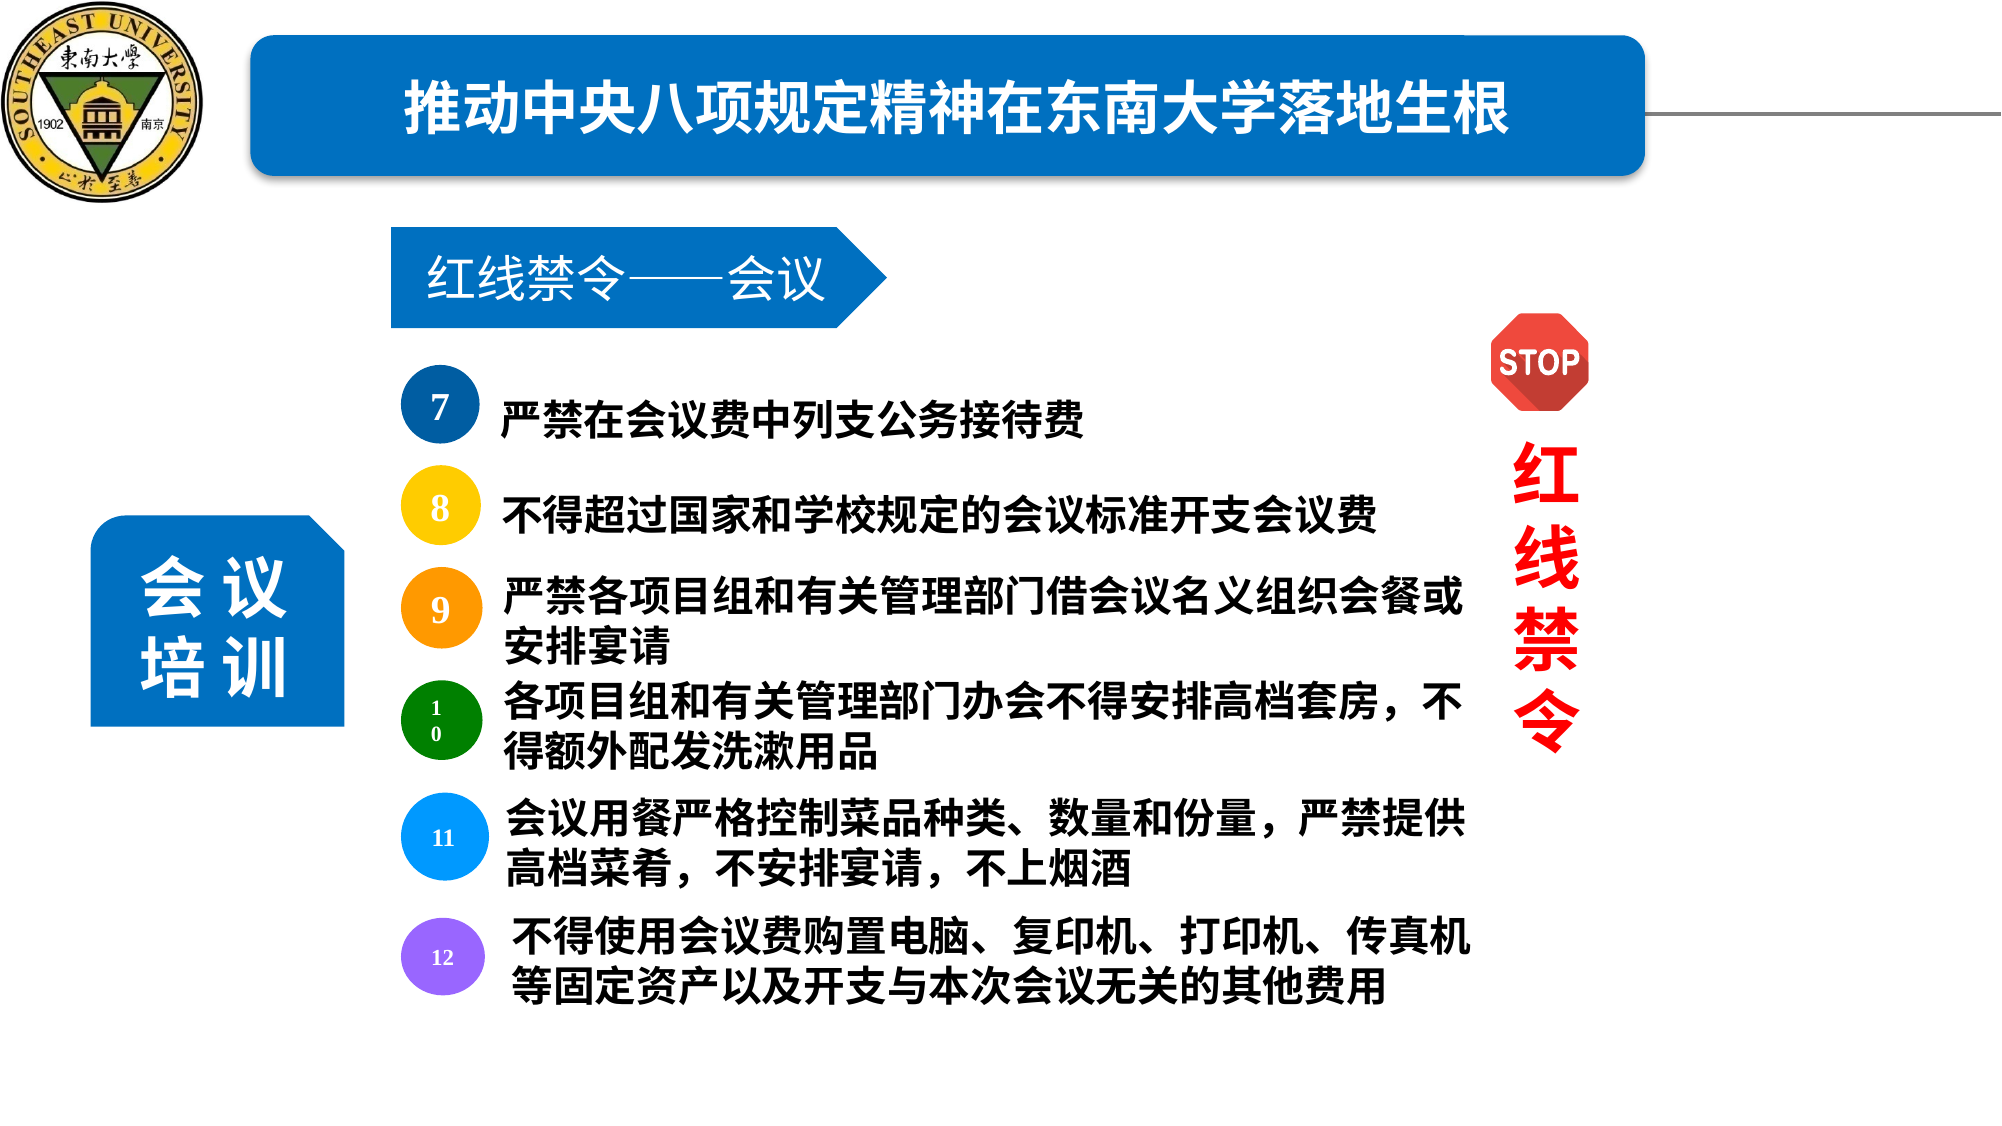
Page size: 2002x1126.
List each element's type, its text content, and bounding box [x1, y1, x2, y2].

text_box 9 [398, 564, 485, 651]
text_box [1538, 348, 1559, 376]
text_box [1518, 349, 1538, 376]
text_box 各项目组和有关管理部门办会不得安排高档套房，不得额外配发洗漱用品 [485, 666, 1505, 785]
text_box 12 [398, 915, 487, 998]
text_box 11 [398, 790, 487, 883]
text_box 严禁各项目组和有关管理部门借会议名义组织会餐或安排宴请 [486, 560, 1493, 666]
text_box 8 [398, 463, 483, 548]
text_box 7 [398, 362, 482, 446]
text_box 不得使用会议费购置电脑、复印机、打印机、传真机等固定资产以及开支与本次会议无关的其他费用 [493, 900, 1517, 1019]
text_box [1491, 313, 1589, 411]
text_box 会议用餐严格控制菜品种类、数量和份量，严禁提供高档菜肴，不安排宴请，不上烟酒 [487, 783, 1517, 902]
text_box 红线禁令 [1495, 423, 1595, 771]
text_box [1562, 349, 1580, 376]
text_box 严禁在会议费中列支公务接待费 [482, 359, 1150, 453]
text_box 红线禁令——会议 [389, 225, 890, 331]
text_box 会 议 培 训 [88, 513, 347, 729]
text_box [250, 34, 1646, 177]
text_box [1500, 348, 1518, 376]
text_box 10 [398, 678, 485, 763]
text_box 不得超过国家和学校规定的会议标准开支会议费 [483, 455, 1541, 549]
text_box [1502, 350, 1589, 411]
picture [0, 0, 206, 205]
